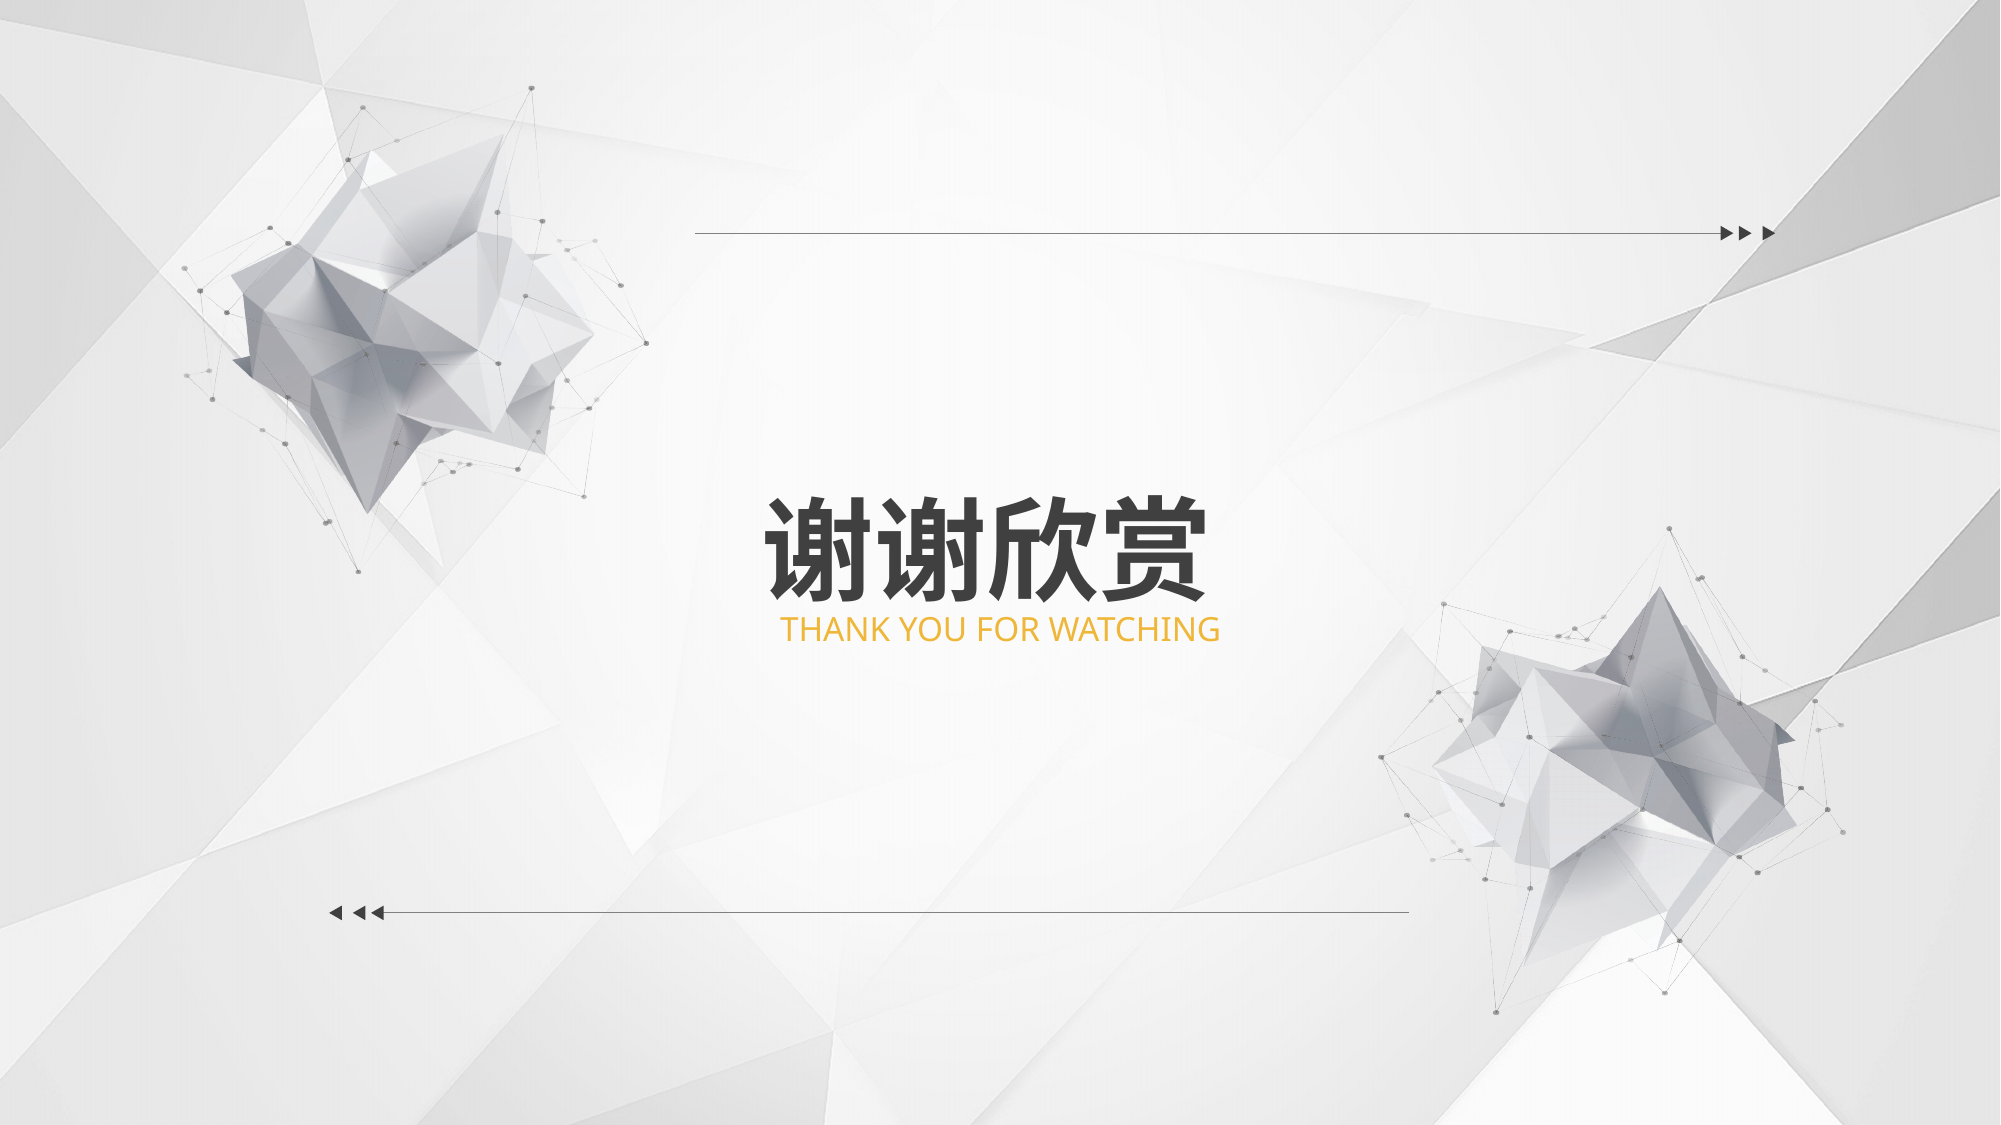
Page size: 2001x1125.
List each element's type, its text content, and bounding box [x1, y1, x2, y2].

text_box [1378, 526, 1846, 1015]
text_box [695, 225, 1776, 241]
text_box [181, 85, 649, 573]
picture [0, 0, 2000, 1125]
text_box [329, 905, 1409, 921]
text_box 谢谢欣赏 [747, 472, 1254, 622]
text_box THANK YOU FOR WATCHING [736, 600, 1266, 657]
